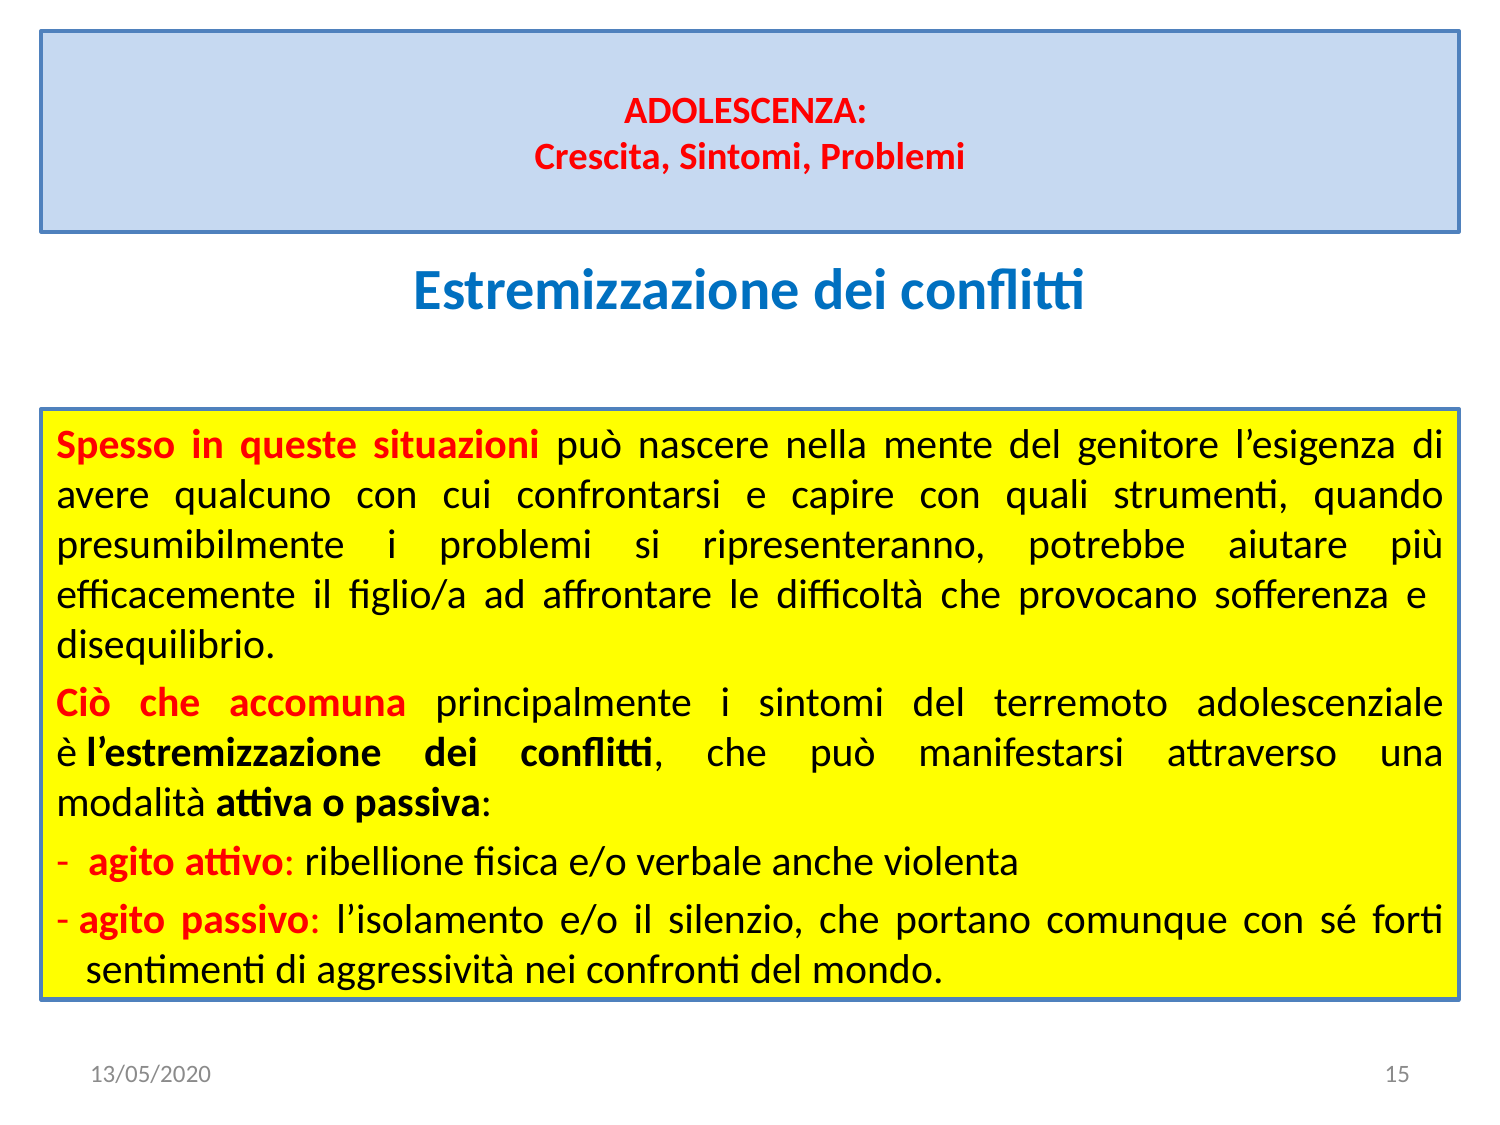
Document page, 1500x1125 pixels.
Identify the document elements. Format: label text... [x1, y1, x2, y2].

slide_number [75, 1042, 425, 1103]
subtitle Spesso in queste situazioni può nascere nella mente del genitore l’esigenza di avere qualcuno con cui confrontarsi e capire con quali strumenti, quando presumibilmente i problemi si ripresenteranno, potrebbe aiutare più efficacemente il figlio/a ad affrontare le difficoltà che provocano sofferenza e disequilibrio. Ciò che accomuna principalmente i sintomi del terremoto adolescenziale è l’estremizzazione dei conflitti, che può manifestarsi attraverso una modalità attiva o passiva: - agito attivo: ribellione fisica e/o verbale anche violenta - agito passivo: l’isolamento e/o il silenzio, che portano comunque con sé forti sentimenti di aggressività nei confronti del mondo. [41, 408, 1459, 1000]
text_box Estremizzazione dei conflitti [41, 243, 1459, 329]
title ADOLESCENZA: Crescita, Sintomi, Problemi [41, 30, 1459, 232]
slide_number 15 [1074, 1042, 1425, 1103]
